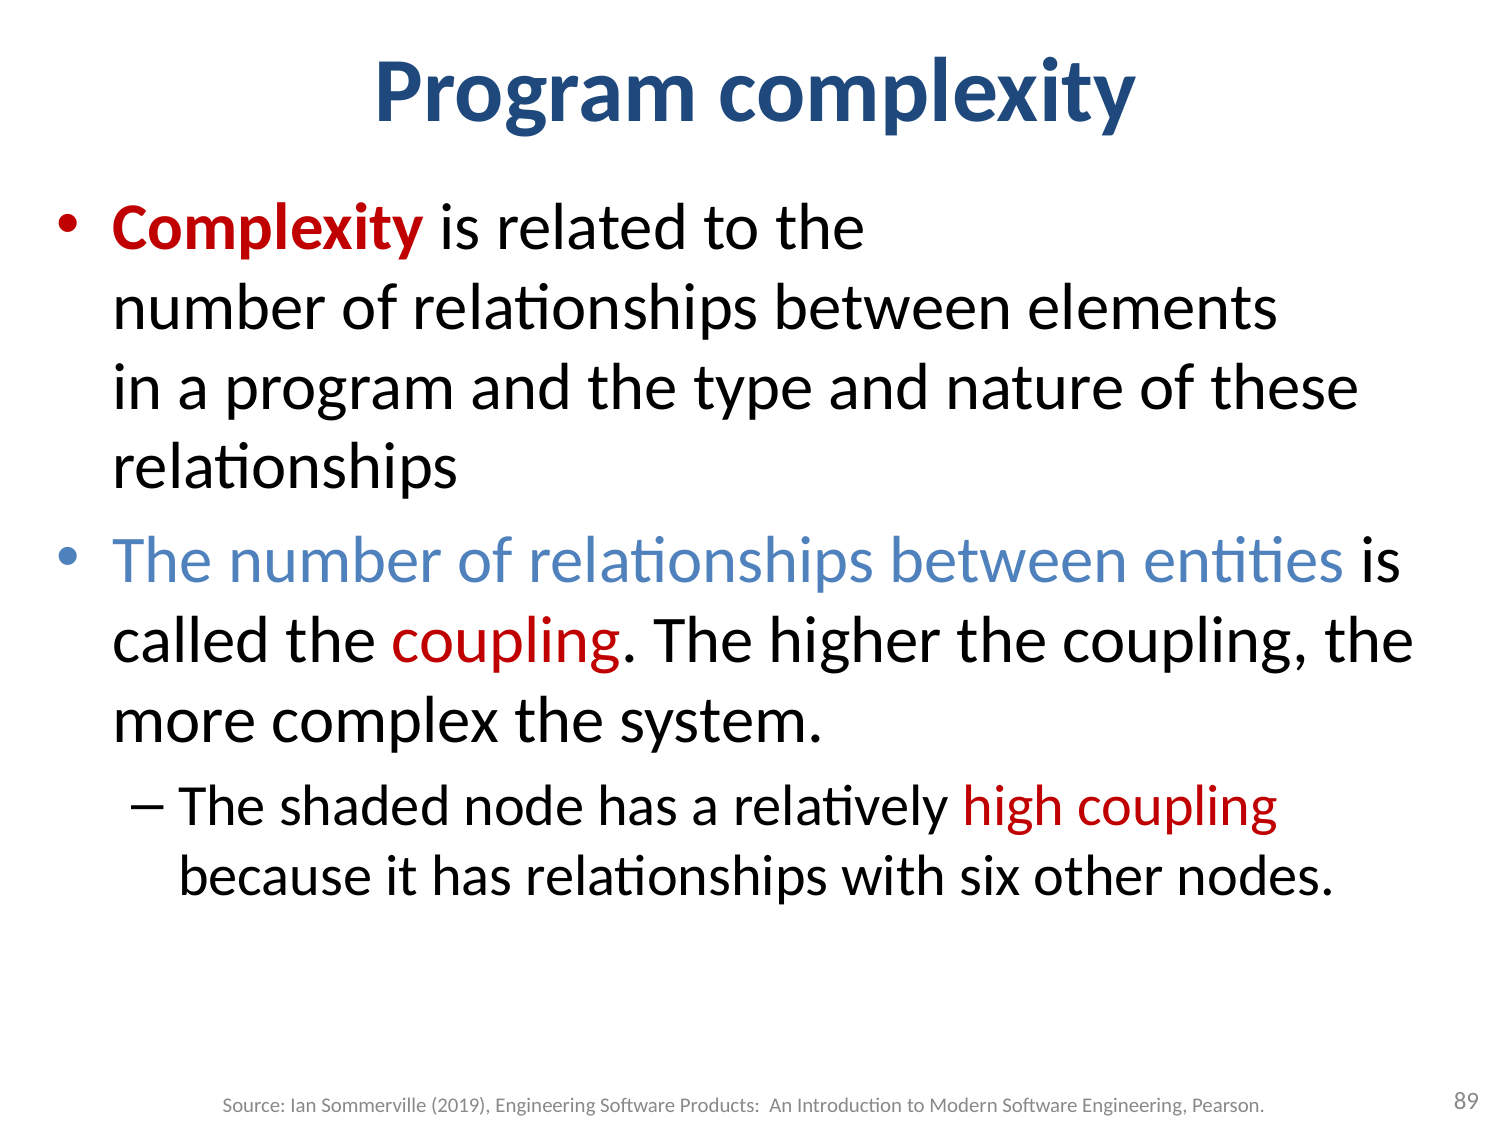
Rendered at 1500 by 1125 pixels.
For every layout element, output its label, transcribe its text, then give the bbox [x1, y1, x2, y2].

list Complexity is related to the number of relationships between elements in a program and the type and nature of these relationships The number of relationships between entities is called the coupling. The higher the coupling, the more complex the system. The shaded node has a relatively high coupling because it has relationships with six other nodes. [41, 174, 1471, 1070]
title Program complexity [41, 7, 1471, 164]
footer Source: Ian Sommerville (2019), Engineering Software Products: An Introduction to Modern Software Engineering, Pearson. [100, 1082, 1388, 1125]
slide_number 89 [1144, 1069, 1495, 1125]
